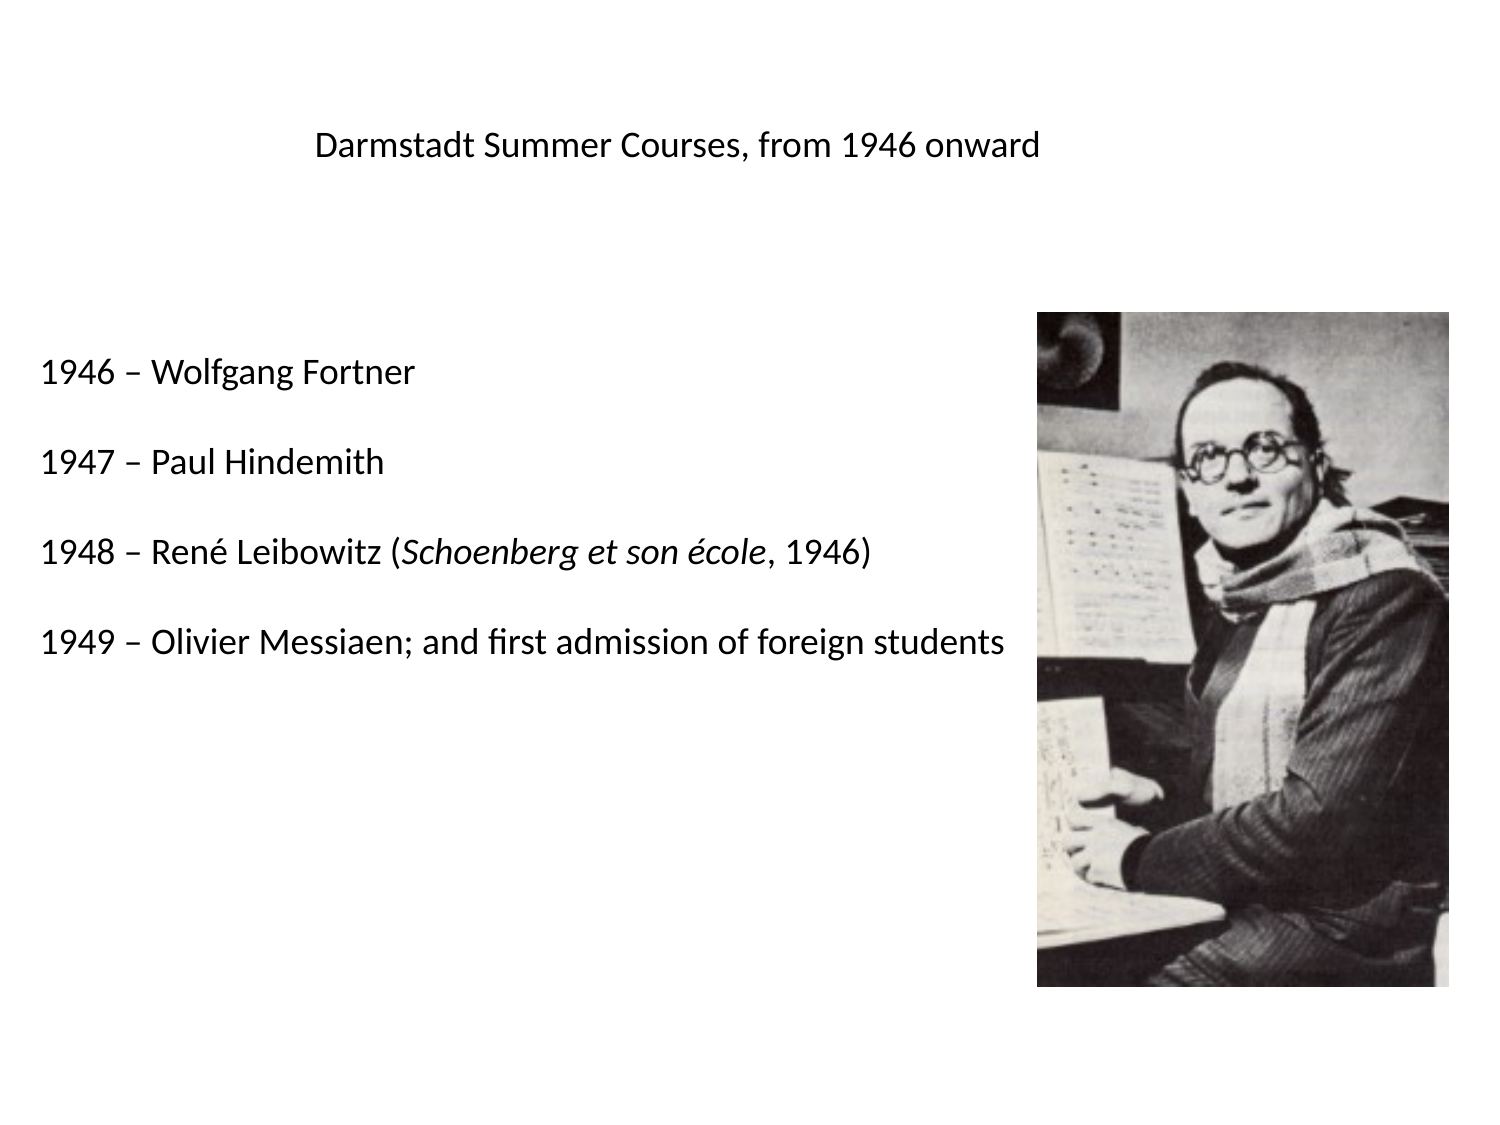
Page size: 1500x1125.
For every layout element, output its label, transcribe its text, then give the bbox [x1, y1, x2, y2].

text_box 1946 – Wolfgang Fortner 1947 – Paul Hindemith 1948 – René Leibowitz (Schoenberg et son école, 1946) 1949 – Olivier Messiaen; and first admission of foreign students [24, 339, 1032, 715]
picture [1037, 312, 1449, 987]
text_box Darmstadt Summer Courses, from 1946 onward [300, 112, 1100, 173]
